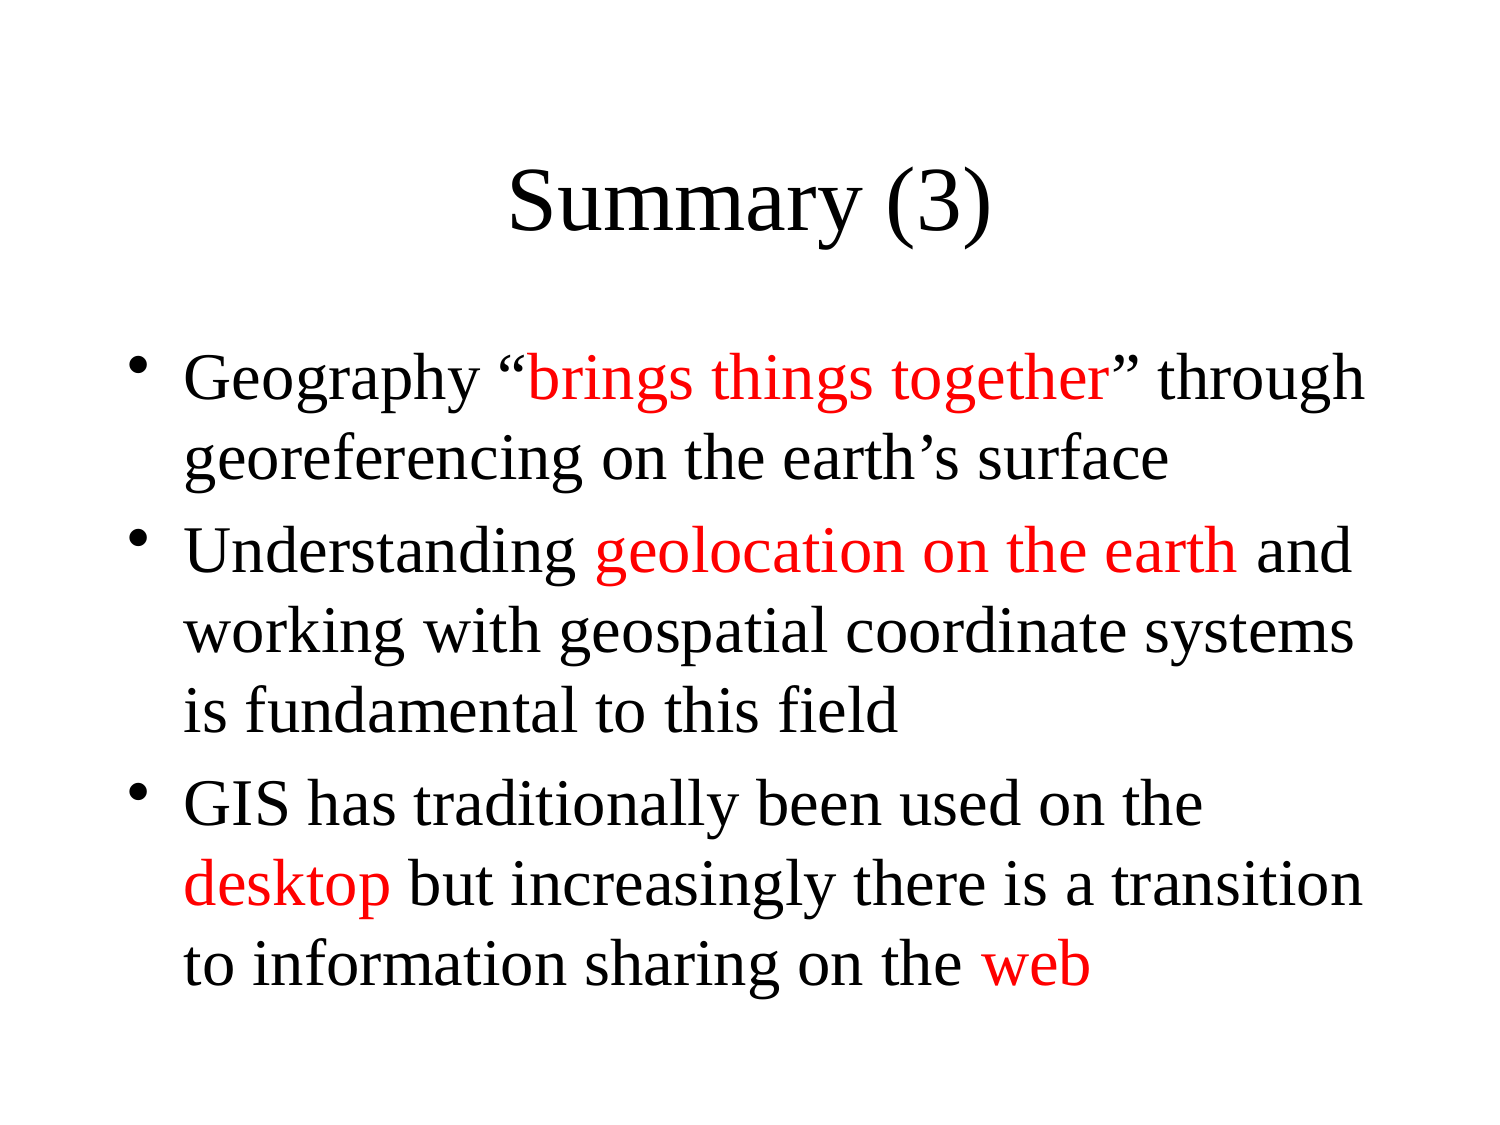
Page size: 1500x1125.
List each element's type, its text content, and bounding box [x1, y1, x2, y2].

title Summary (3) [112, 99, 1388, 288]
list Geography “brings things together” through georeferencing on the earth’s surface Understanding geolocation on the earth and working with geospatial coordinate systems is fundamental to this field GIS has traditionally been used on the desktop but increasingly there is a transition to information sharing on the web [112, 324, 1388, 1001]
